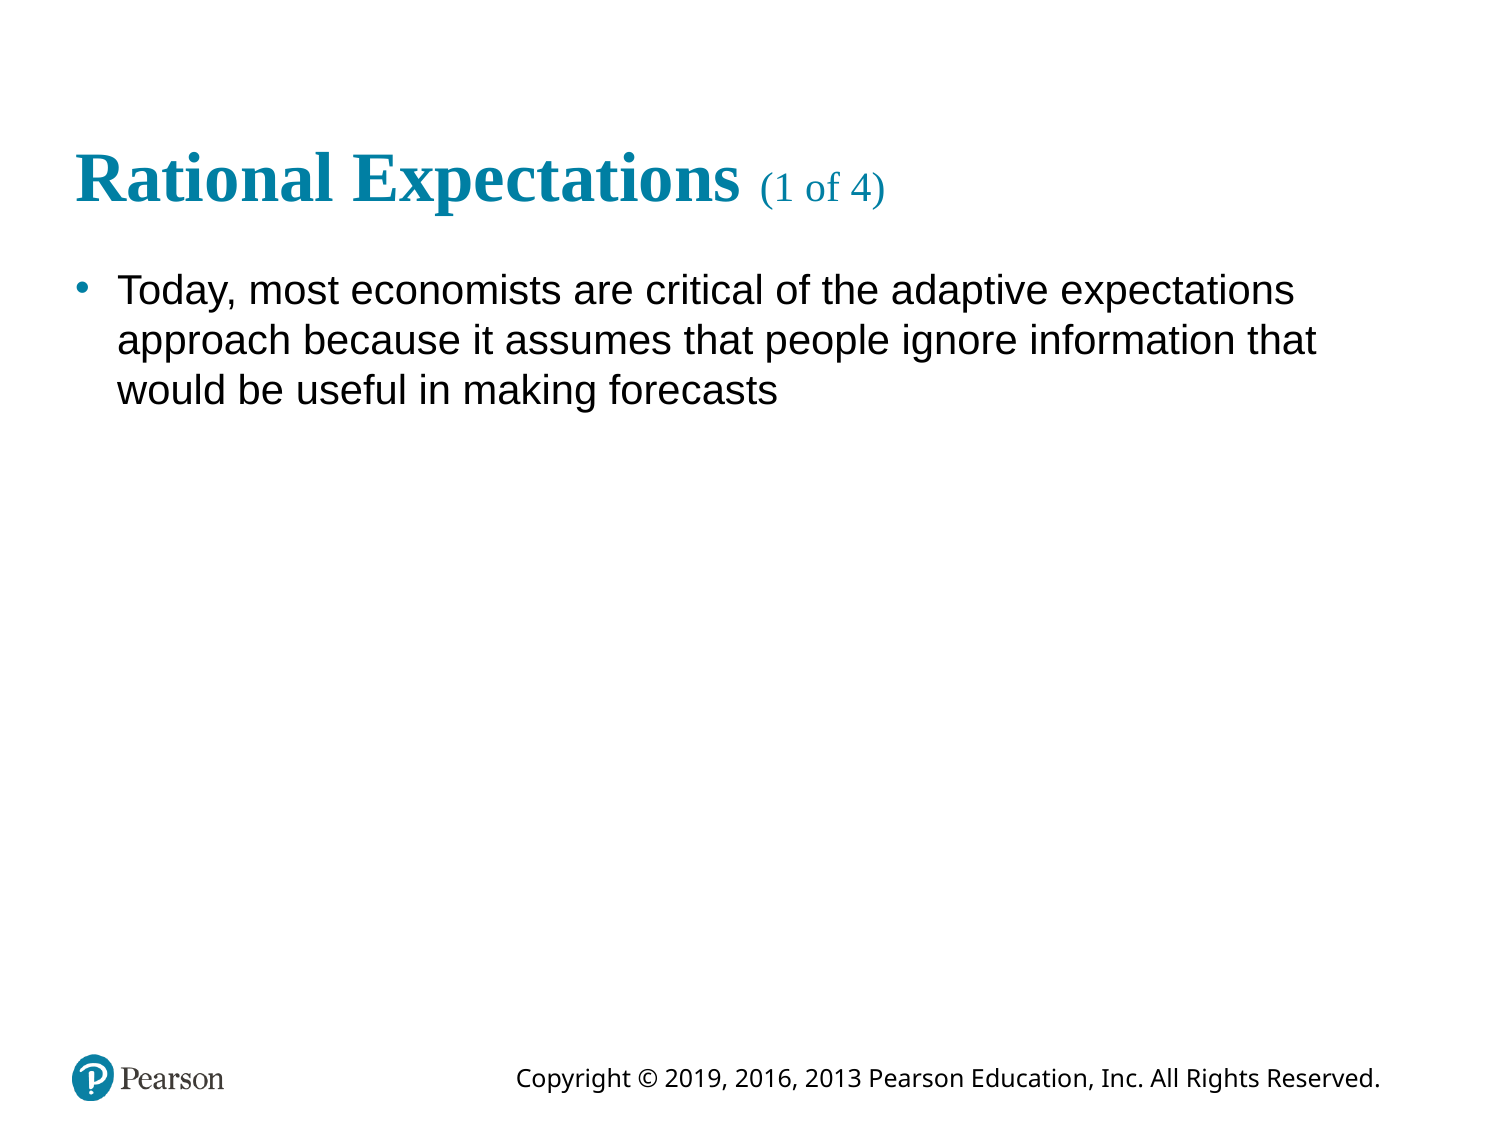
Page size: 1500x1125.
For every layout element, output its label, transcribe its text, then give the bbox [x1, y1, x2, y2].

picture [72, 1087, 83, 1101]
picture [99, 1054, 224, 1101]
title Rational Expectations (1 of 4) [75, 35, 1425, 216]
picture [81, 1064, 107, 1089]
list Today, most economists are critical of the adaptive expectations approach because it assumes that people ignore information that would be useful in making forecasts [75, 262, 1425, 1005]
picture [72, 1054, 89, 1072]
